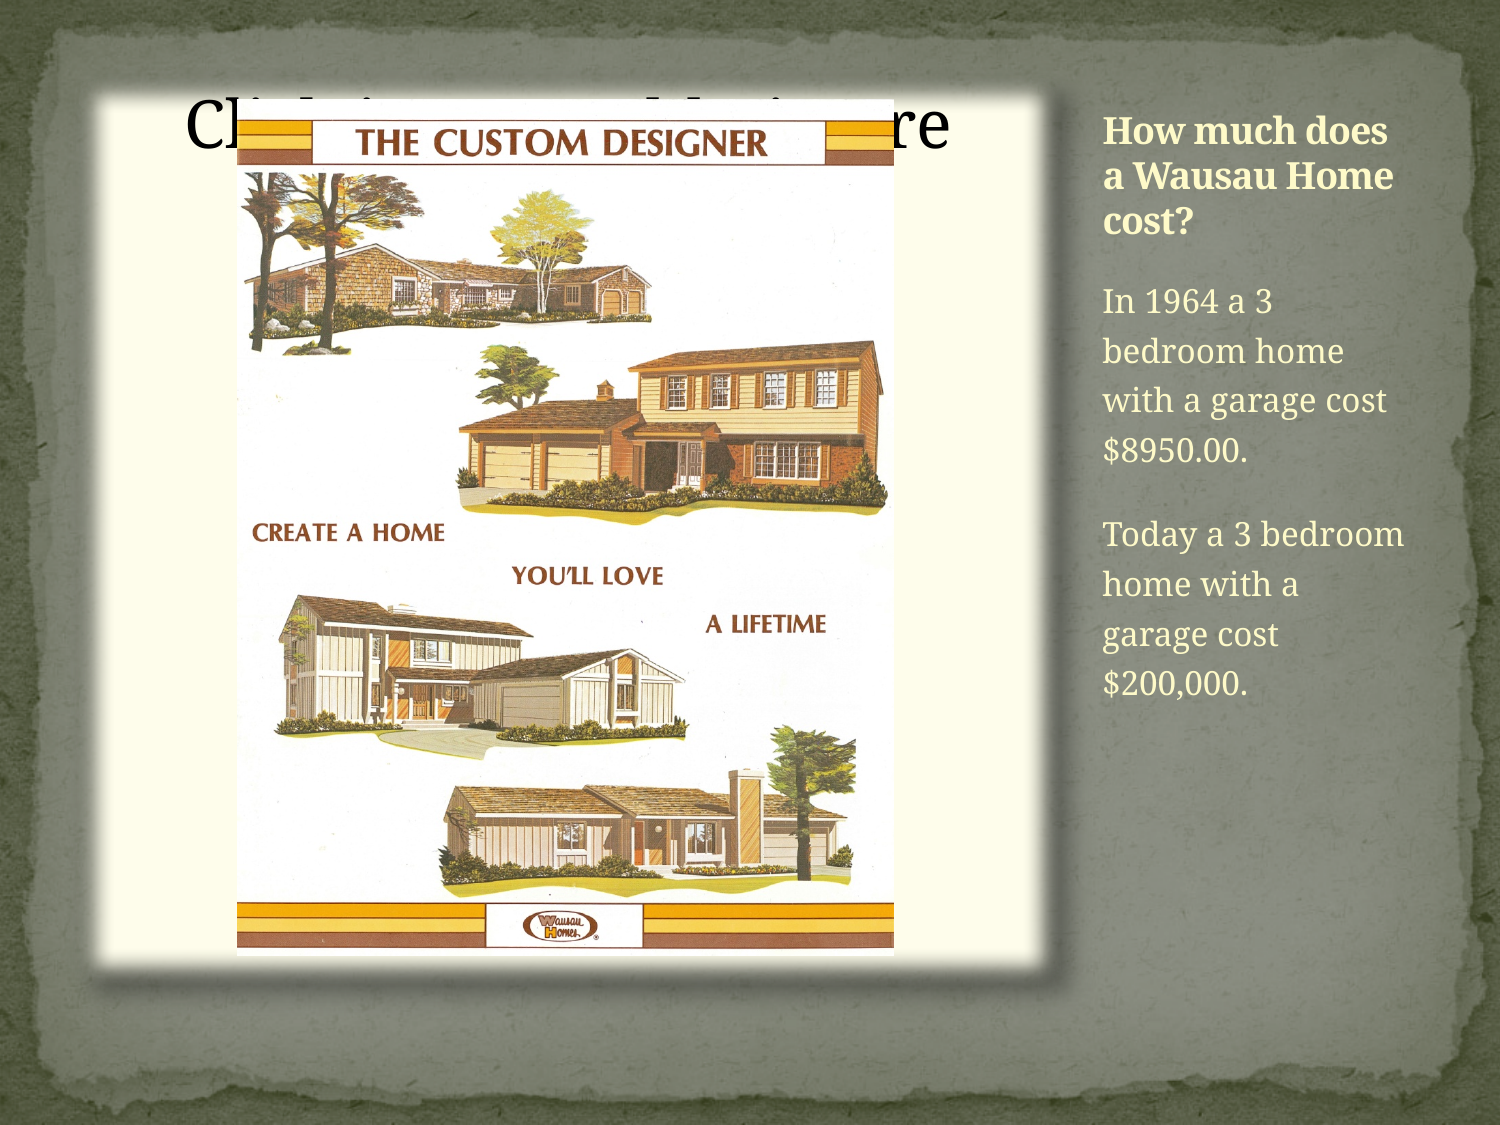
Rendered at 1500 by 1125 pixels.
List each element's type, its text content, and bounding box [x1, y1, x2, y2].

picture [75, 75, 1061, 986]
title How much does a Wausau Home cost? [1087, 74, 1425, 250]
list In 1964 a 3 bedroom home with a garage cost $8950.00. Today a 3 bedroom home with a garage cost $200,000. [1087, 262, 1425, 988]
